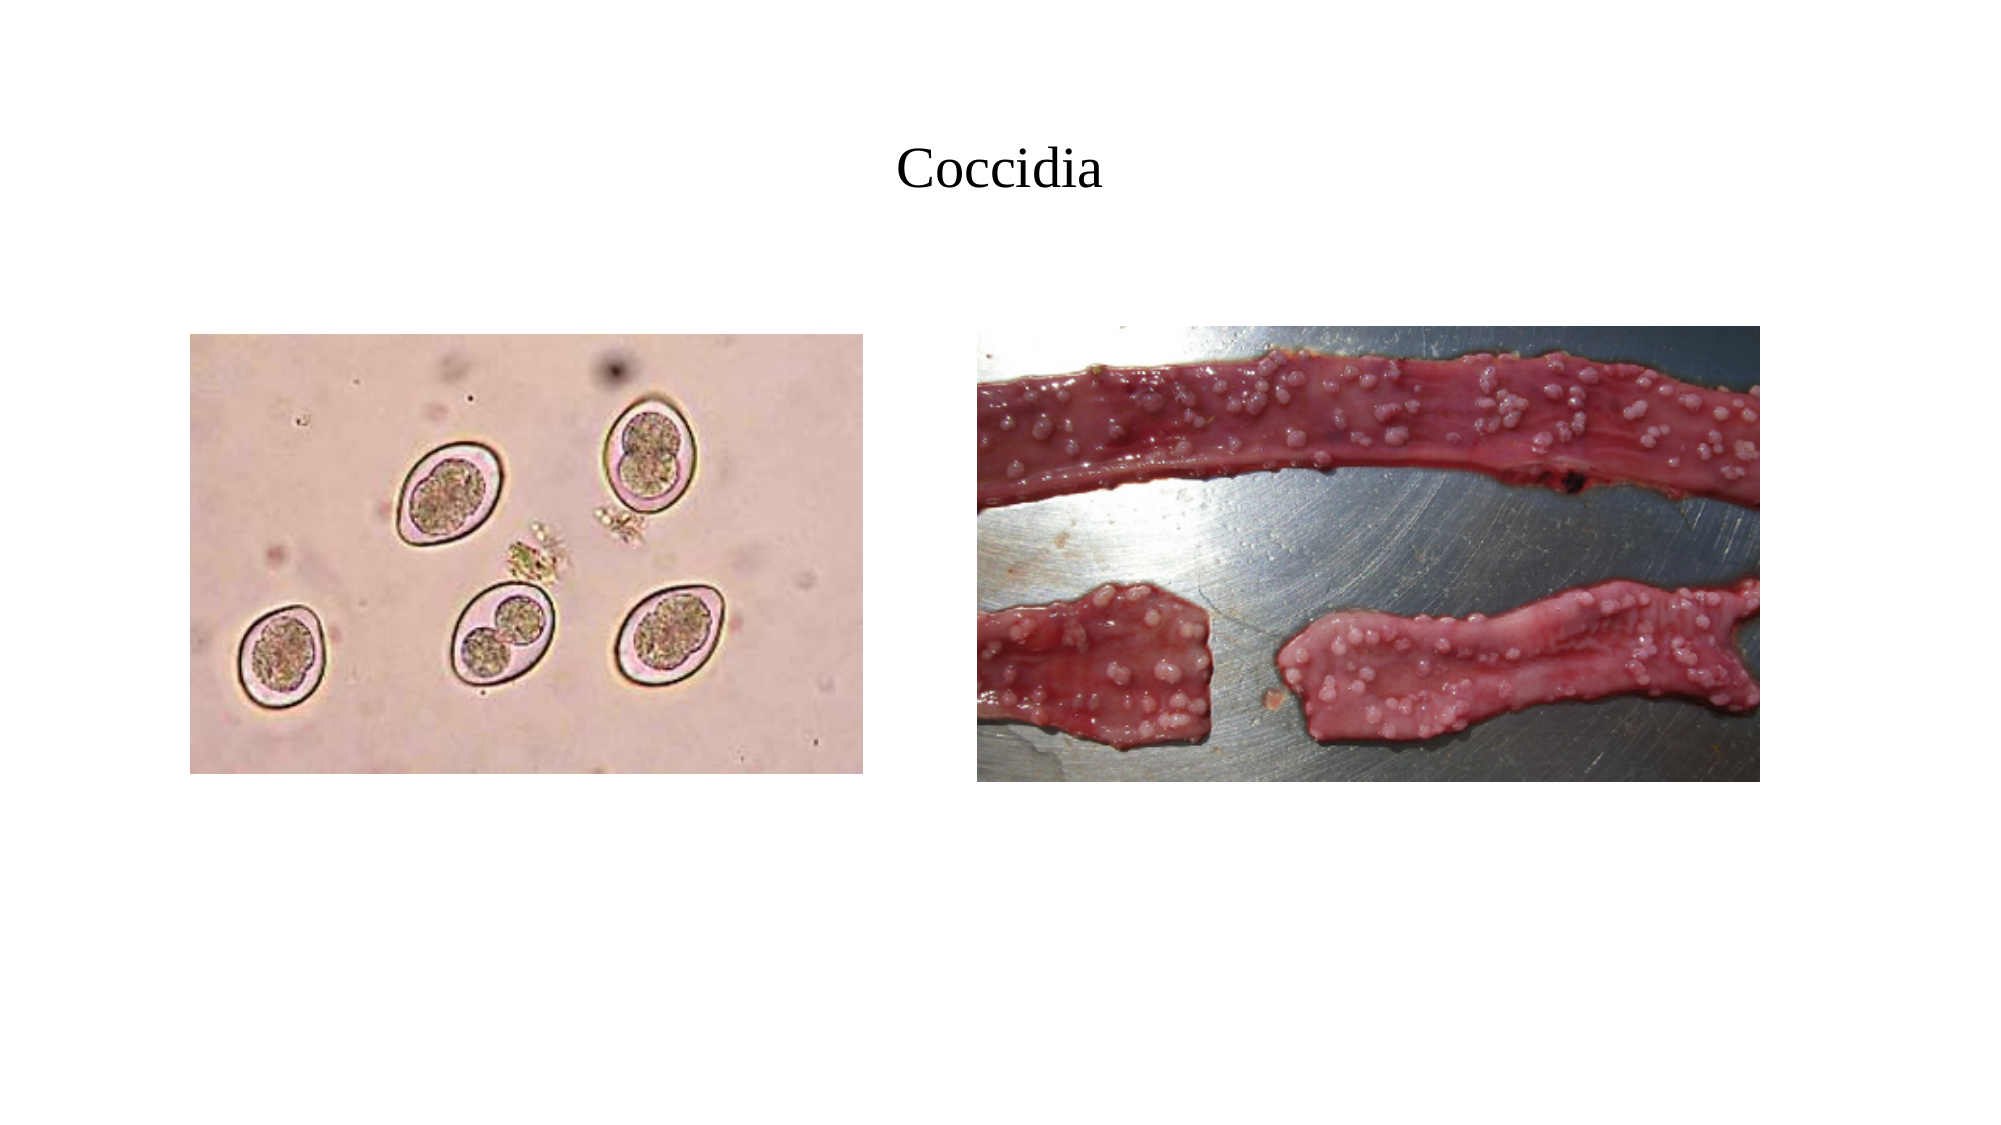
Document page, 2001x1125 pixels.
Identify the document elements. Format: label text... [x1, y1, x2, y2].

picture [977, 326, 1760, 782]
title Coccidia [0, 59, 2000, 278]
picture [190, 334, 863, 774]
